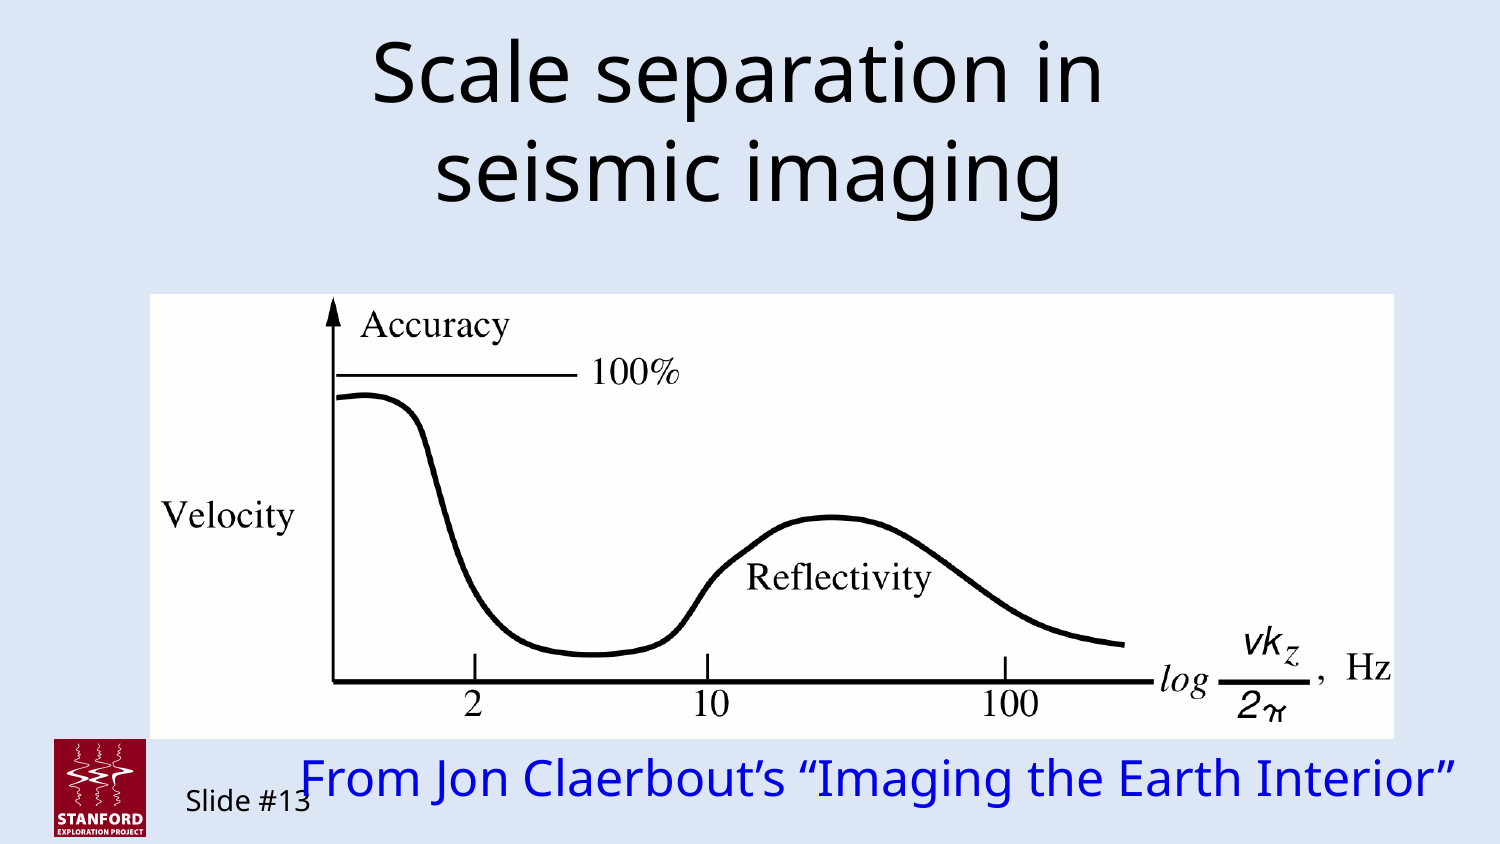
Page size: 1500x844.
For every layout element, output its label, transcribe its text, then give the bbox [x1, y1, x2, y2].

picture [54, 739, 146, 837]
text_box Scale separation in seismic imaging [0, 11, 1500, 227]
picture [149, 294, 1394, 739]
text_box From Jon Claerbout’s “Imaging the Earth Interior” [276, 739, 1492, 815]
